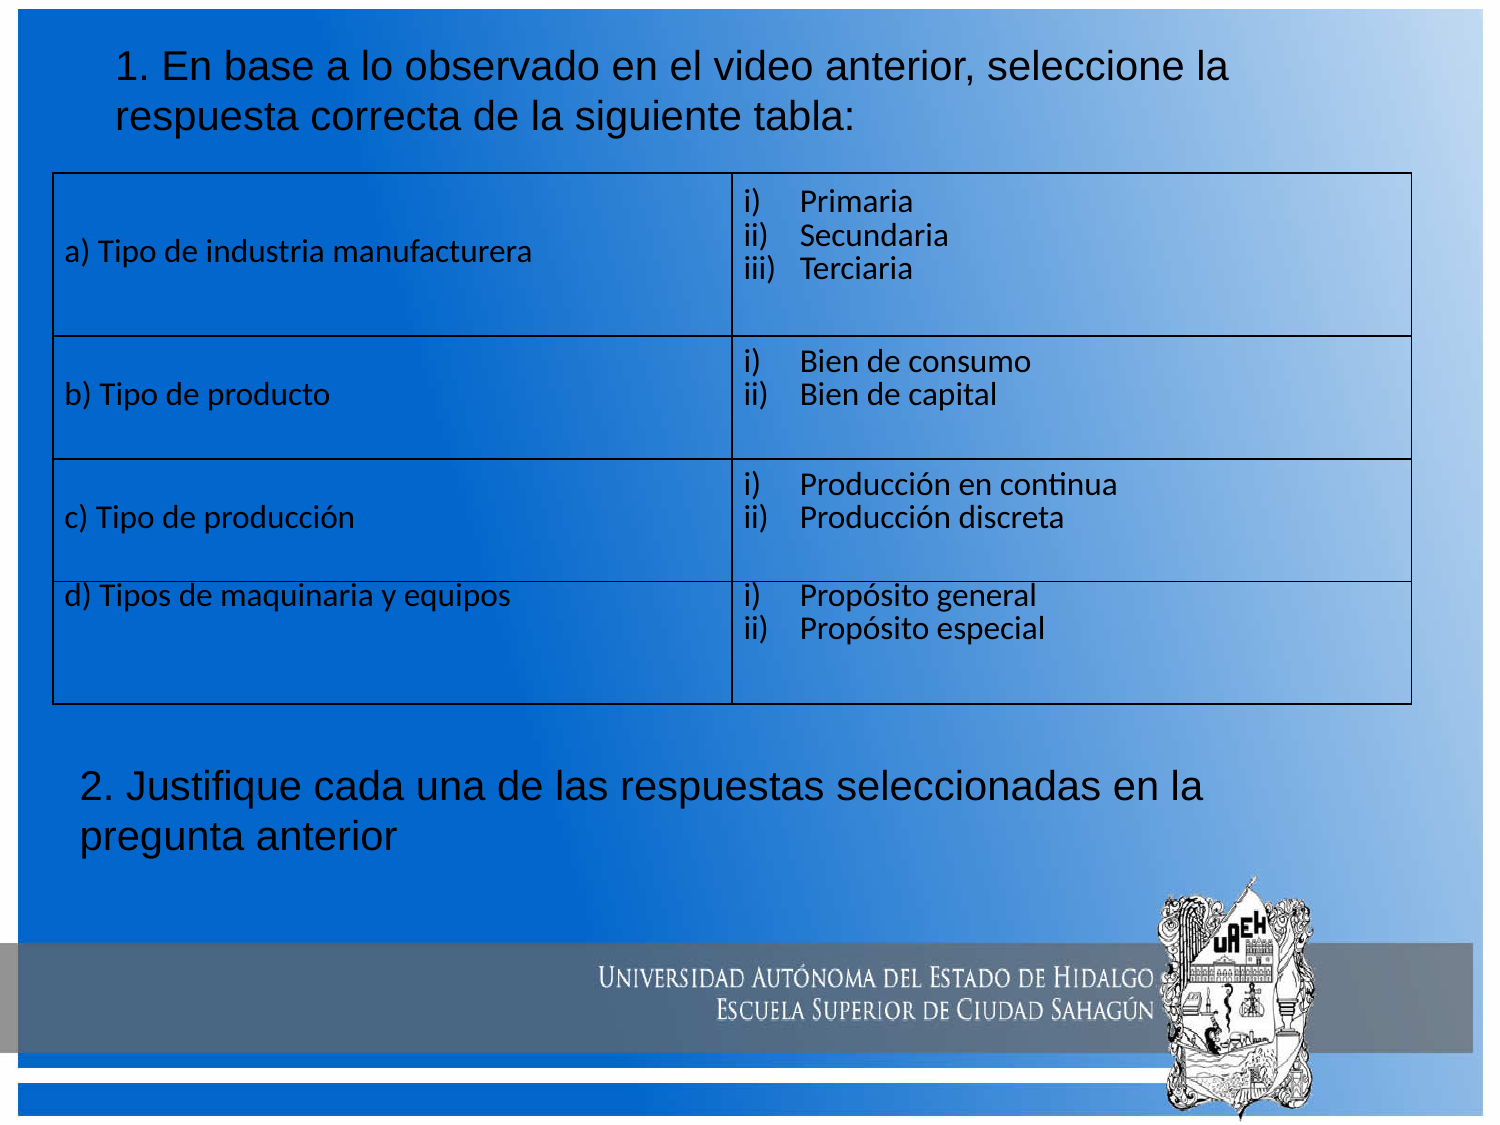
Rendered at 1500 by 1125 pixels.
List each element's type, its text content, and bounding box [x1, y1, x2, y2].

picture [0, 0, 1500, 1125]
table_cell Propósito general Propósito especial [733, 582, 1411, 703]
table_cell d) Tipos de maquinaria y equipos [54, 582, 731, 703]
table_cell Bien de consumo Bien de capital [733, 337, 1411, 458]
table_header a) Tipo de industria manufacturera [54, 174, 731, 335]
text_box 1. En base a lo observado en el video anterior, seleccione la respuesta correcta de la siguiente tabla: [100, 31, 1329, 147]
table_cell Producción en continua Producción discreta [733, 460, 1411, 581]
table_cell b) Tipo de producto [54, 337, 731, 458]
table_header Primaria Secundaria Terciaria [733, 174, 1411, 335]
table_cell c) Tipo de producción [54, 460, 731, 581]
text_box 2. Justifique cada una de las respuestas seleccionadas en la pregunta anterior [64, 751, 1294, 867]
